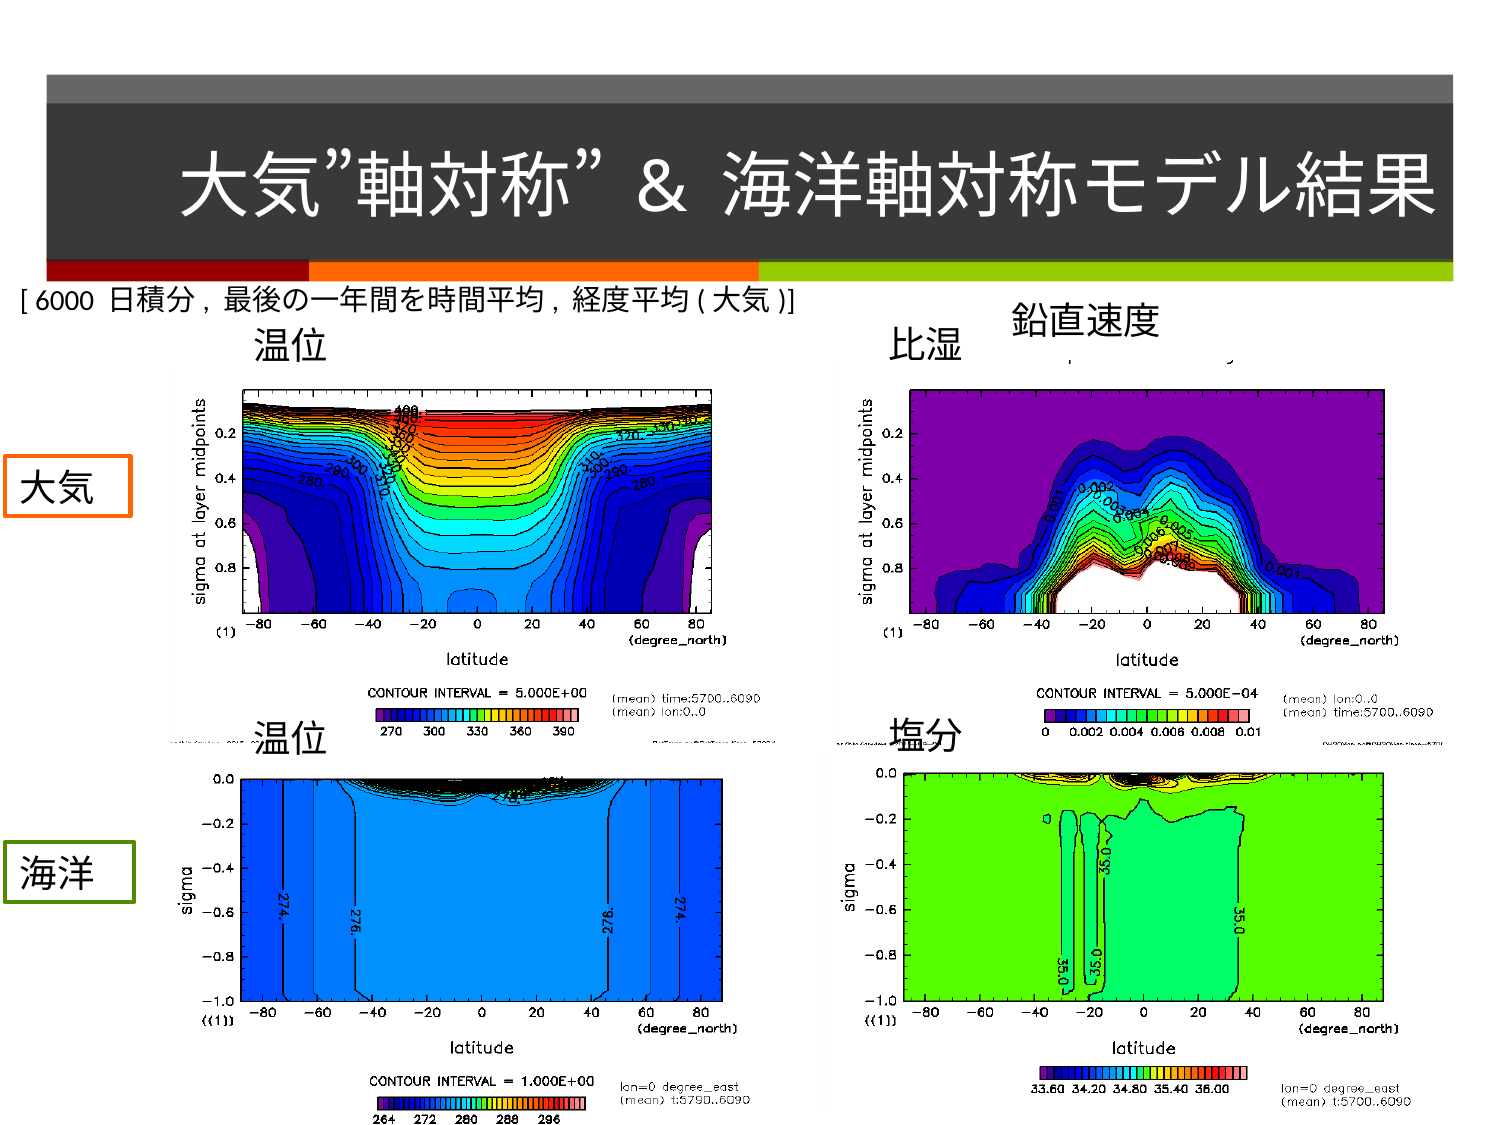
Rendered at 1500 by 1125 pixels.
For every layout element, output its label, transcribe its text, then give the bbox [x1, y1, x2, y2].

picture [168, 366, 775, 744]
picture [836, 359, 1443, 745]
picture [822, 752, 1437, 1111]
text_box 鉛直速度 [996, 289, 1230, 350]
text_box 比湿 [873, 313, 1120, 357]
text_box 温位 [238, 324, 485, 364]
picture [173, 754, 776, 1125]
text_box 大気 [3, 454, 133, 518]
title 大気”軸対称” & 海洋軸対称モデル結果 [46, 103, 1454, 263]
text_box [ 6000 日積分, 最後の一年間を時間平均, 経度平均(大気)] [5, 274, 831, 324]
text_box 海洋 [3, 840, 136, 904]
